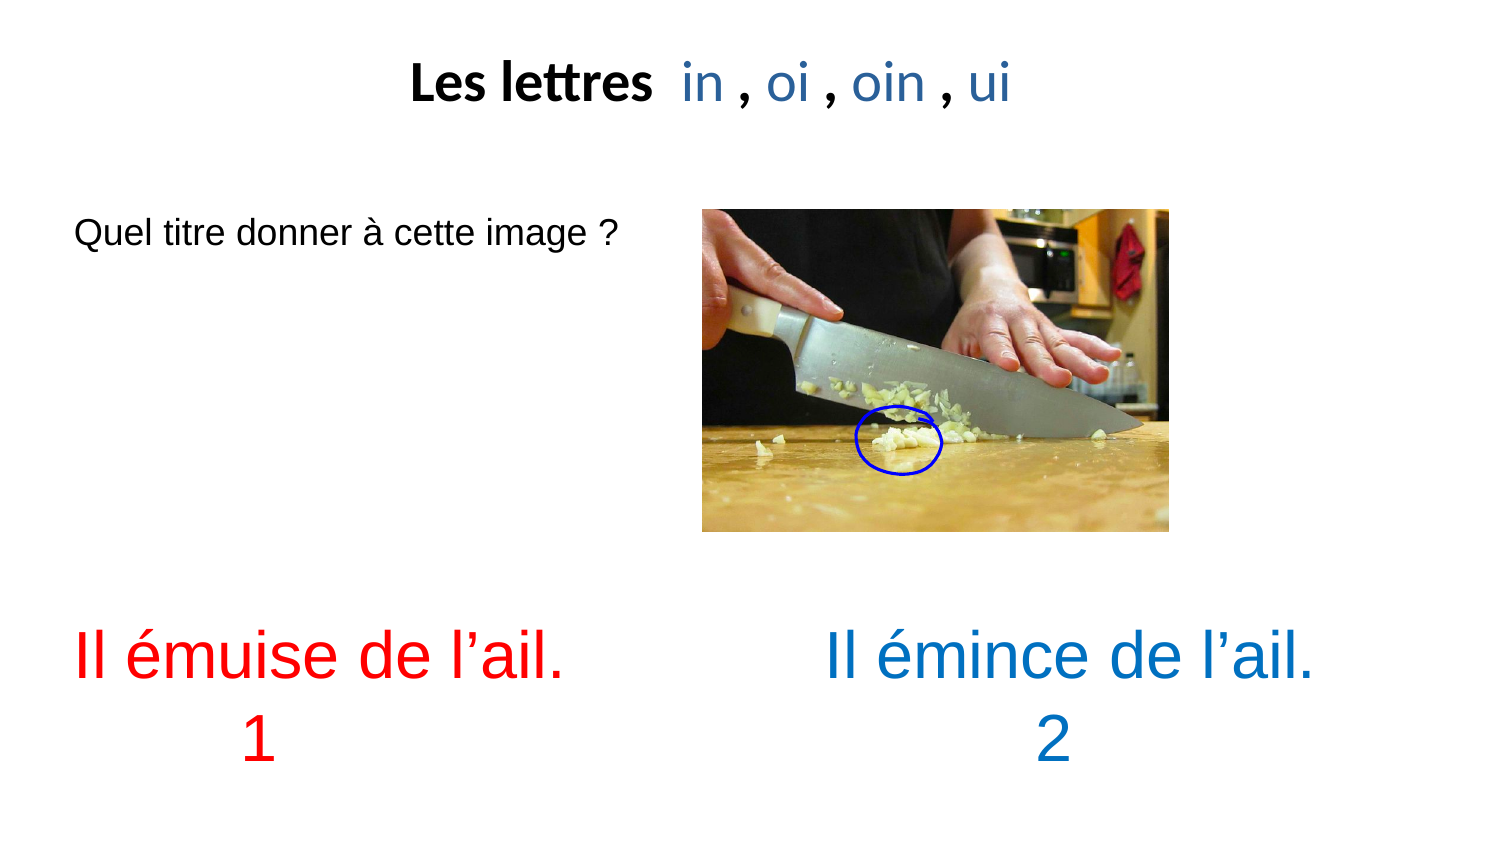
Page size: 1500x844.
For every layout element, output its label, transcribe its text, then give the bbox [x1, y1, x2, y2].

text_box Les lettres in , oi , oin , ui [218, 35, 1217, 142]
picture [701, 209, 1170, 532]
text_box 1 2 [58, 687, 1476, 800]
text_box Il émuise de l’ail. Il émince de l’ail. [58, 604, 1476, 687]
text_box Quel titre donner à cette image ? [58, 200, 768, 258]
